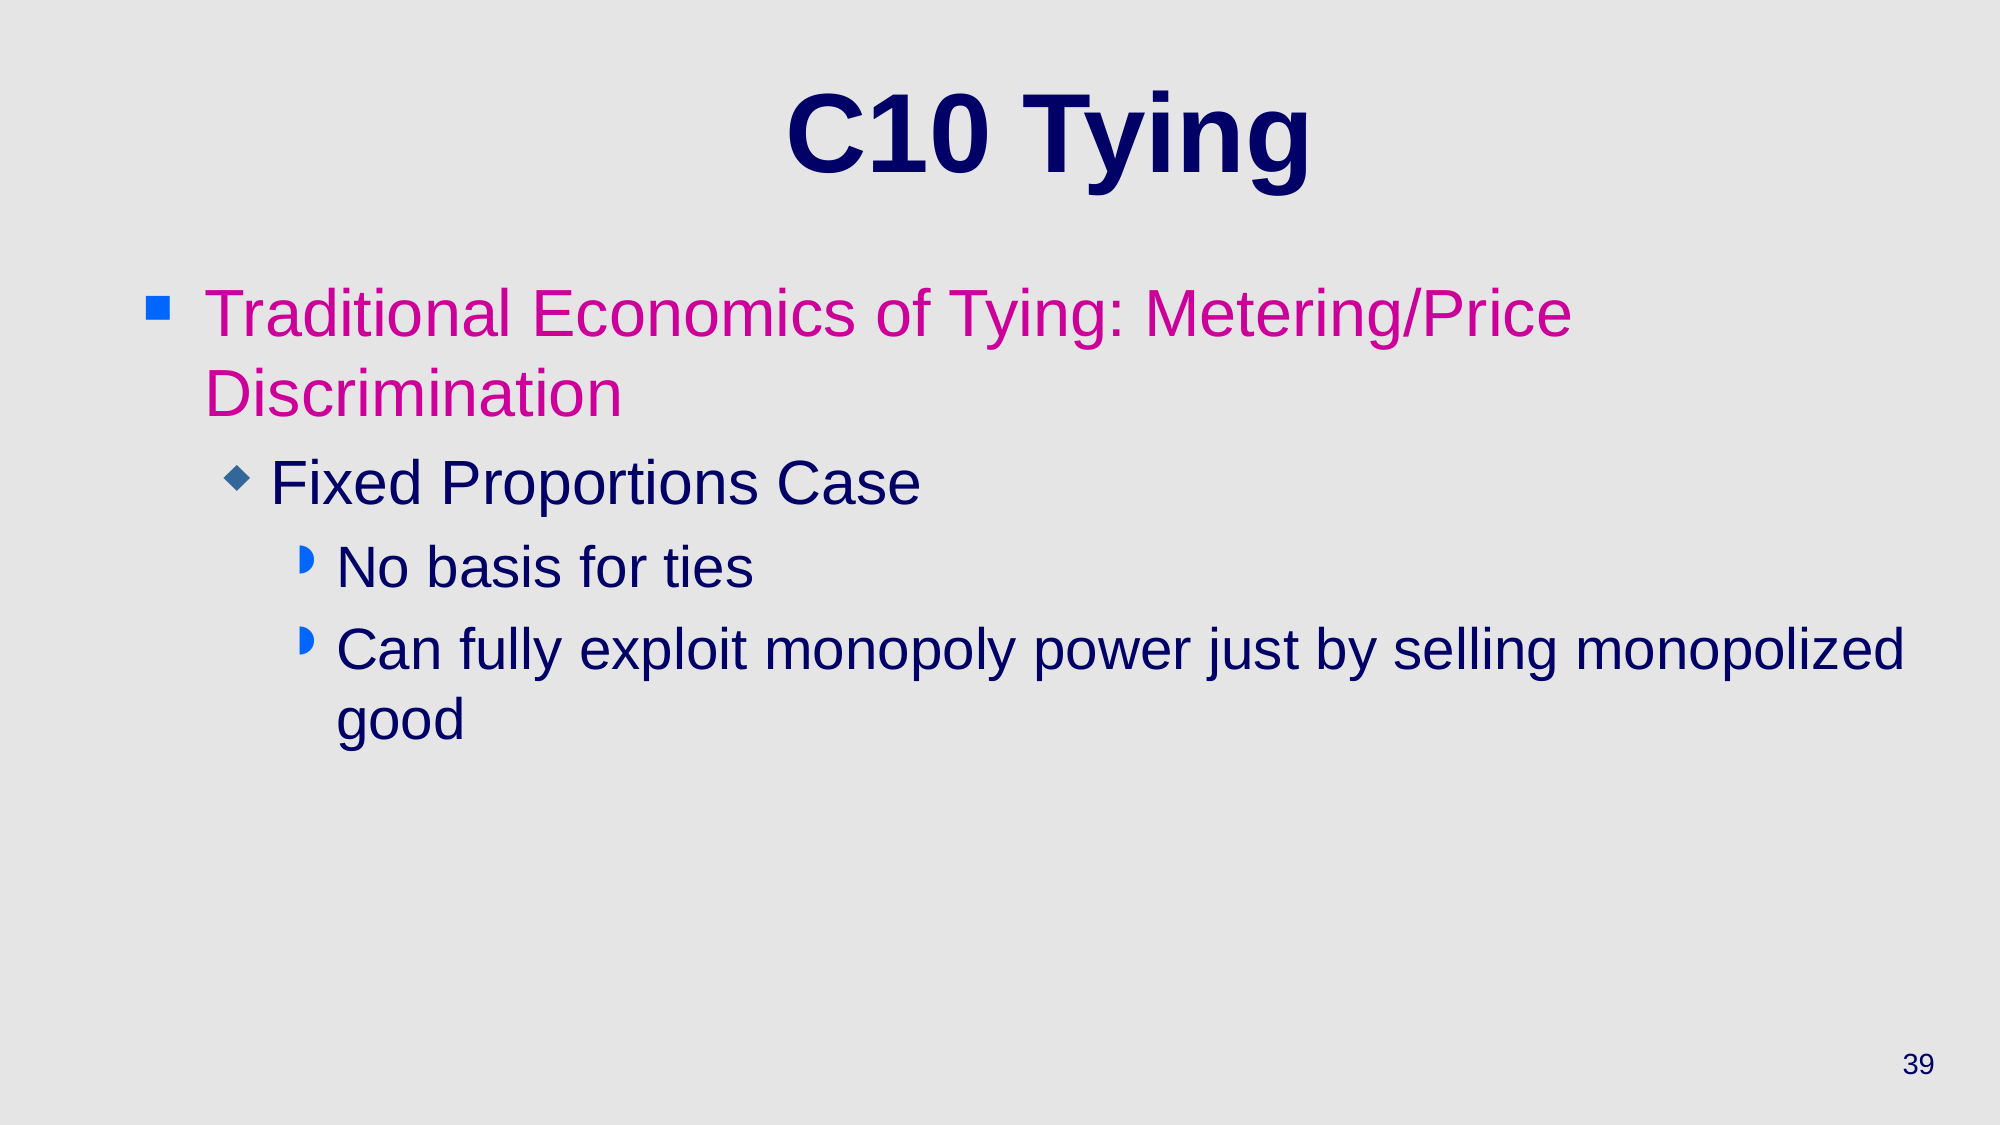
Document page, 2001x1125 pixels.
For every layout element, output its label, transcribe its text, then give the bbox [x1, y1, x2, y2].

slide_number 39 [1533, 1024, 1951, 1101]
list Traditional Economics of Tying: Metering/Price Discrimination Fixed Proportions Case No basis for ties Can fully exploit monopoly power just by selling monopolized good [133, 262, 1967, 938]
title C10 Tying [133, 50, 1967, 238]
